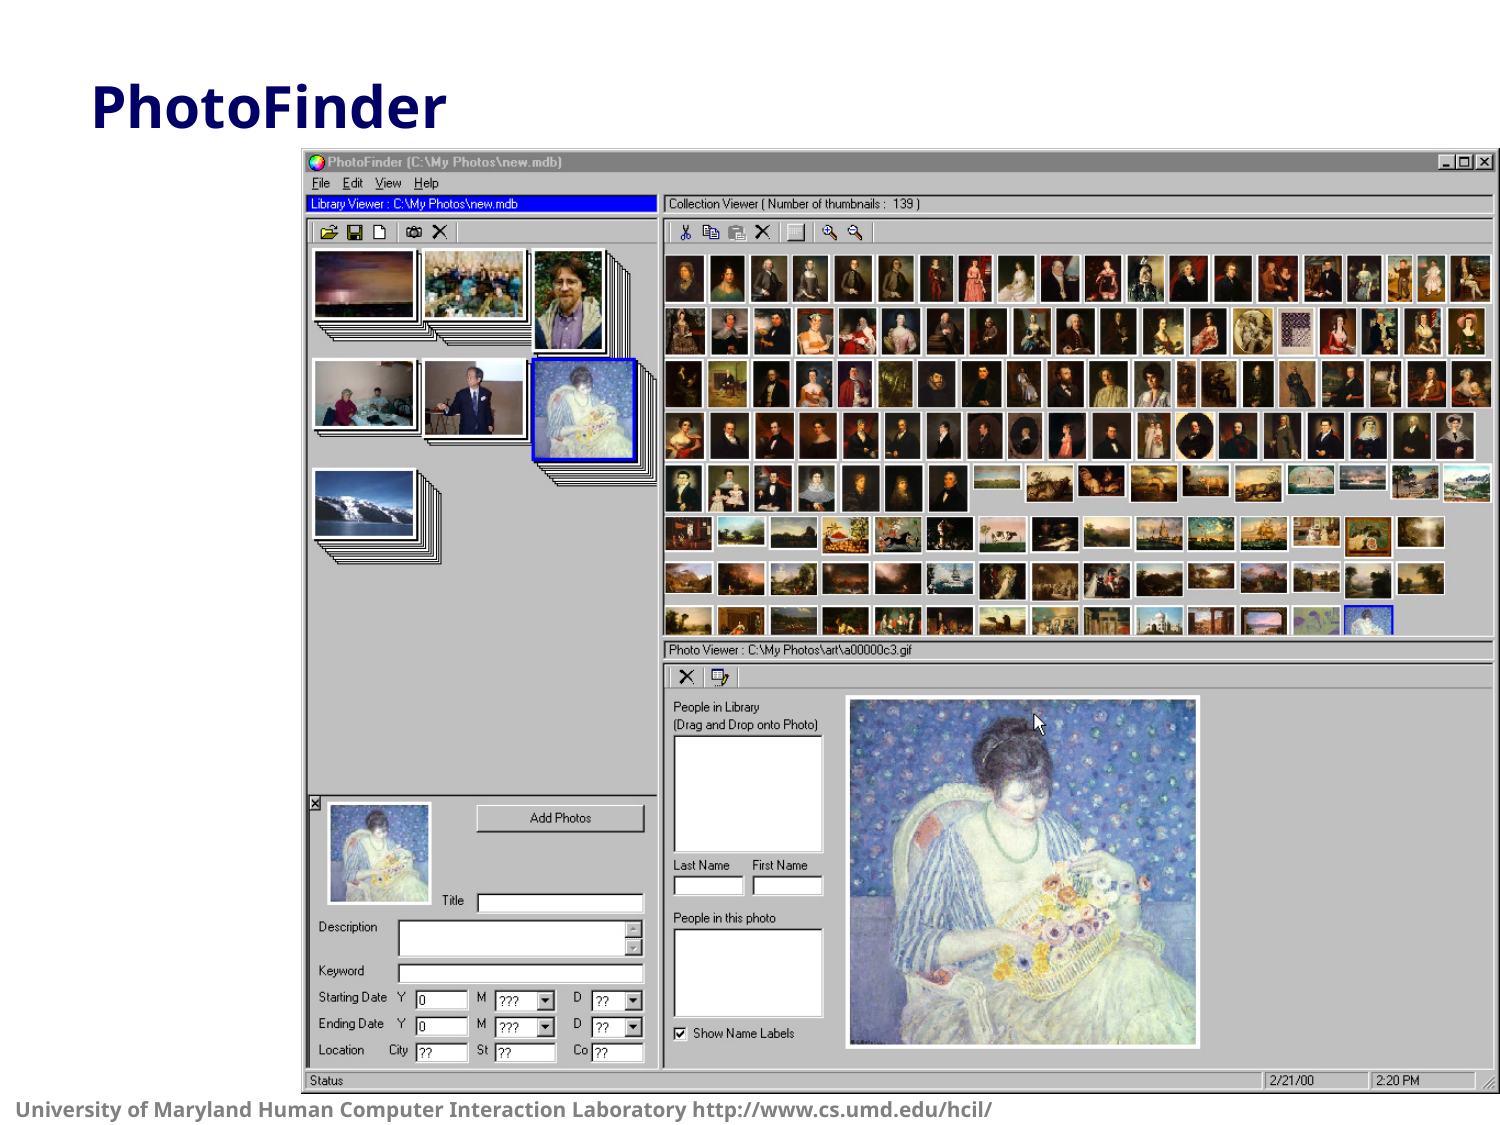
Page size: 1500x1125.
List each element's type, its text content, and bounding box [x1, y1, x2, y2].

title PhotoFinder [75, 61, 1436, 149]
text_box University of Maryland Human Computer Interaction Laboratory http://www.cs.umd.edu/hcil/ [0, 1093, 1376, 1125]
picture [300, 148, 1500, 1095]
